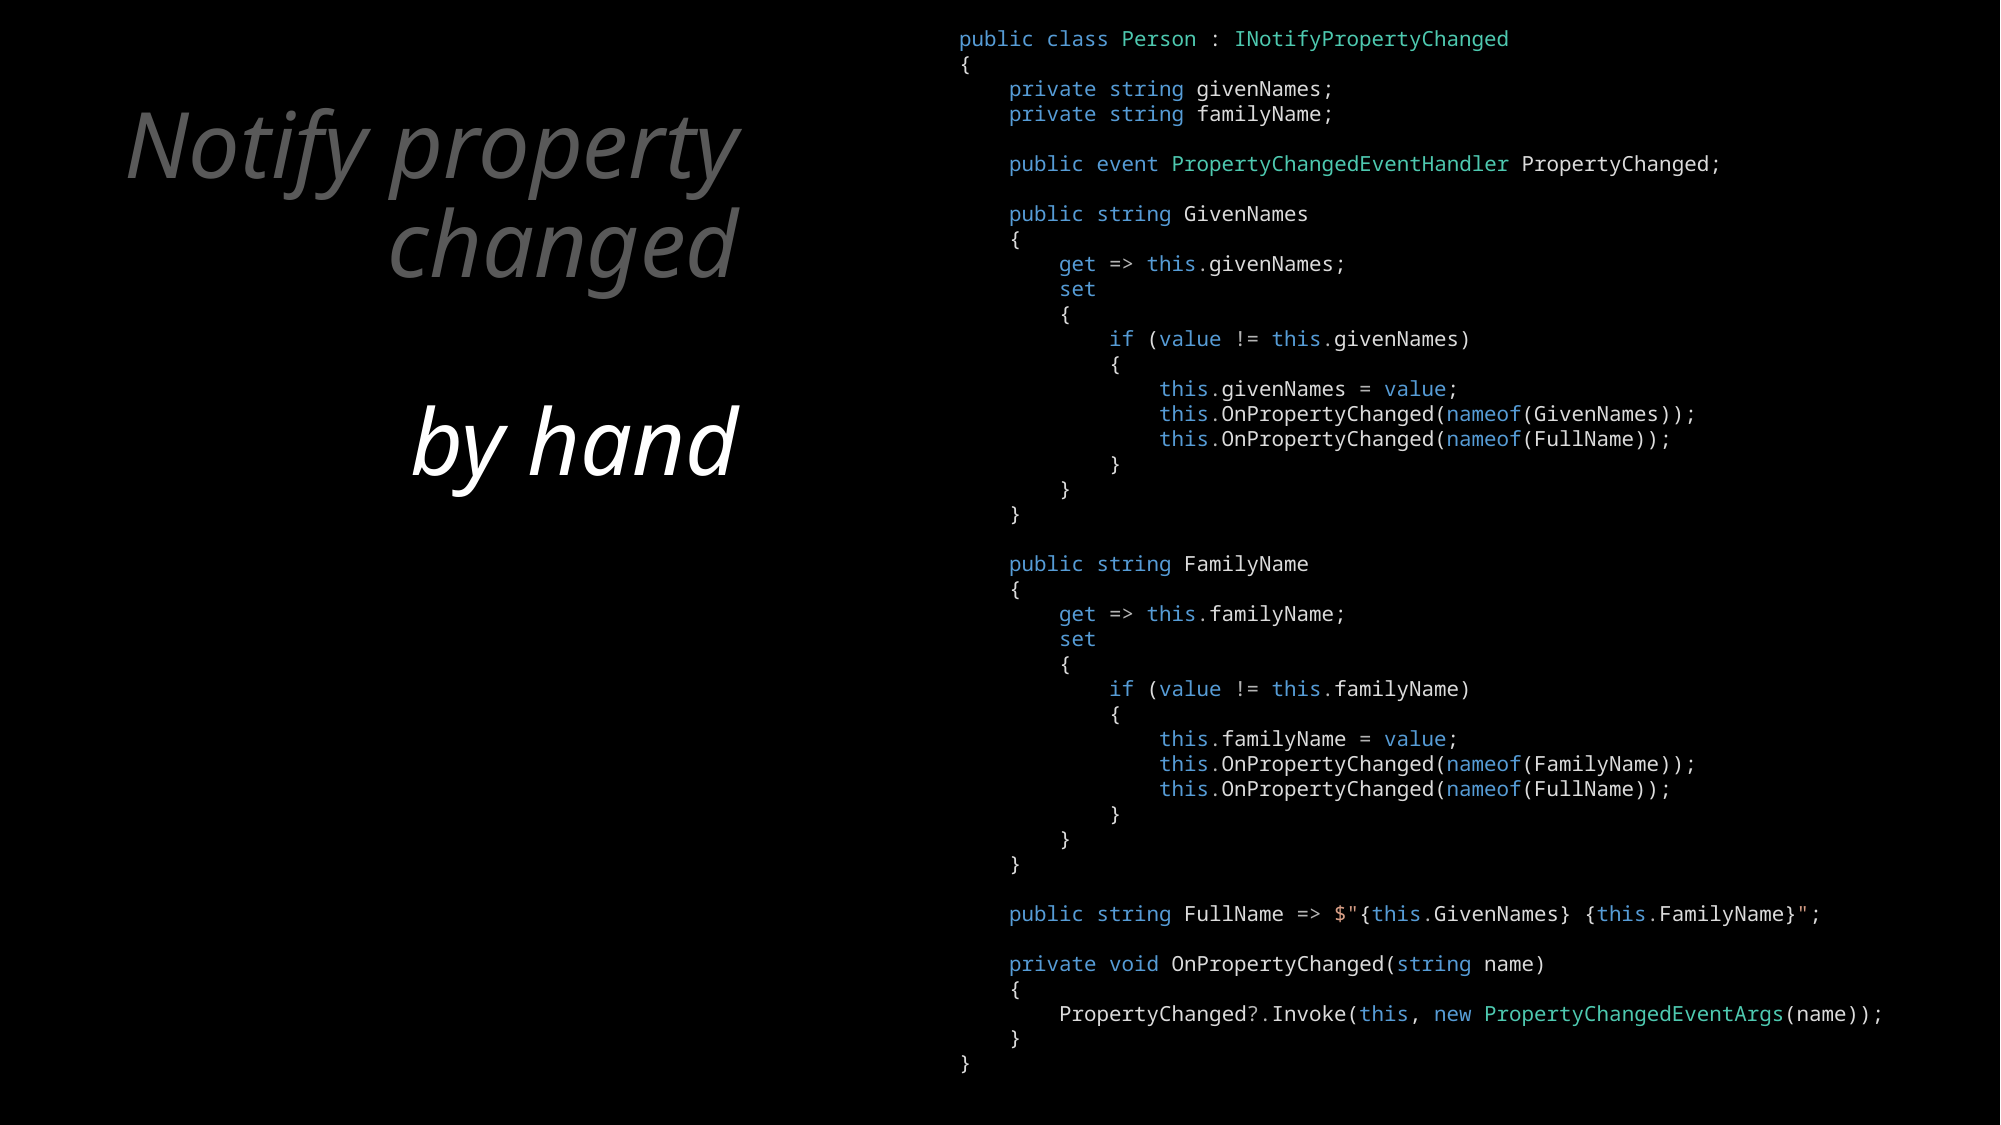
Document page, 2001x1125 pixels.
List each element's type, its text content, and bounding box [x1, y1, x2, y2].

text_box public class Person : INotifyPropertyChanged { private string givenNames; private string familyName; public event PropertyChangedEventHandler PropertyChanged; public string GivenNames { get => this.givenNames; set { if (value != this.givenNames) { this.givenNames = value; this.OnPropertyChanged(nameof(GivenNames)); this.OnPropertyChanged(nameof(FullName)); } } } public string FamilyName { get => this.familyName; set { if (value != this.familyName) { this.familyName = value; this.OnPropertyChanged(nameof(FamilyName)); this.OnPropertyChanged(nameof(FullName)); } } } public string FullName => $"{this.GivenNames} {this.FamilyName}"; private void OnPropertyChanged(string name) { PropertyChanged?.Invoke(this, new PropertyChangedEventArgs(name)); } } [944, 18, 2000, 1083]
title Notify property changed by hand [10, 91, 754, 905]
